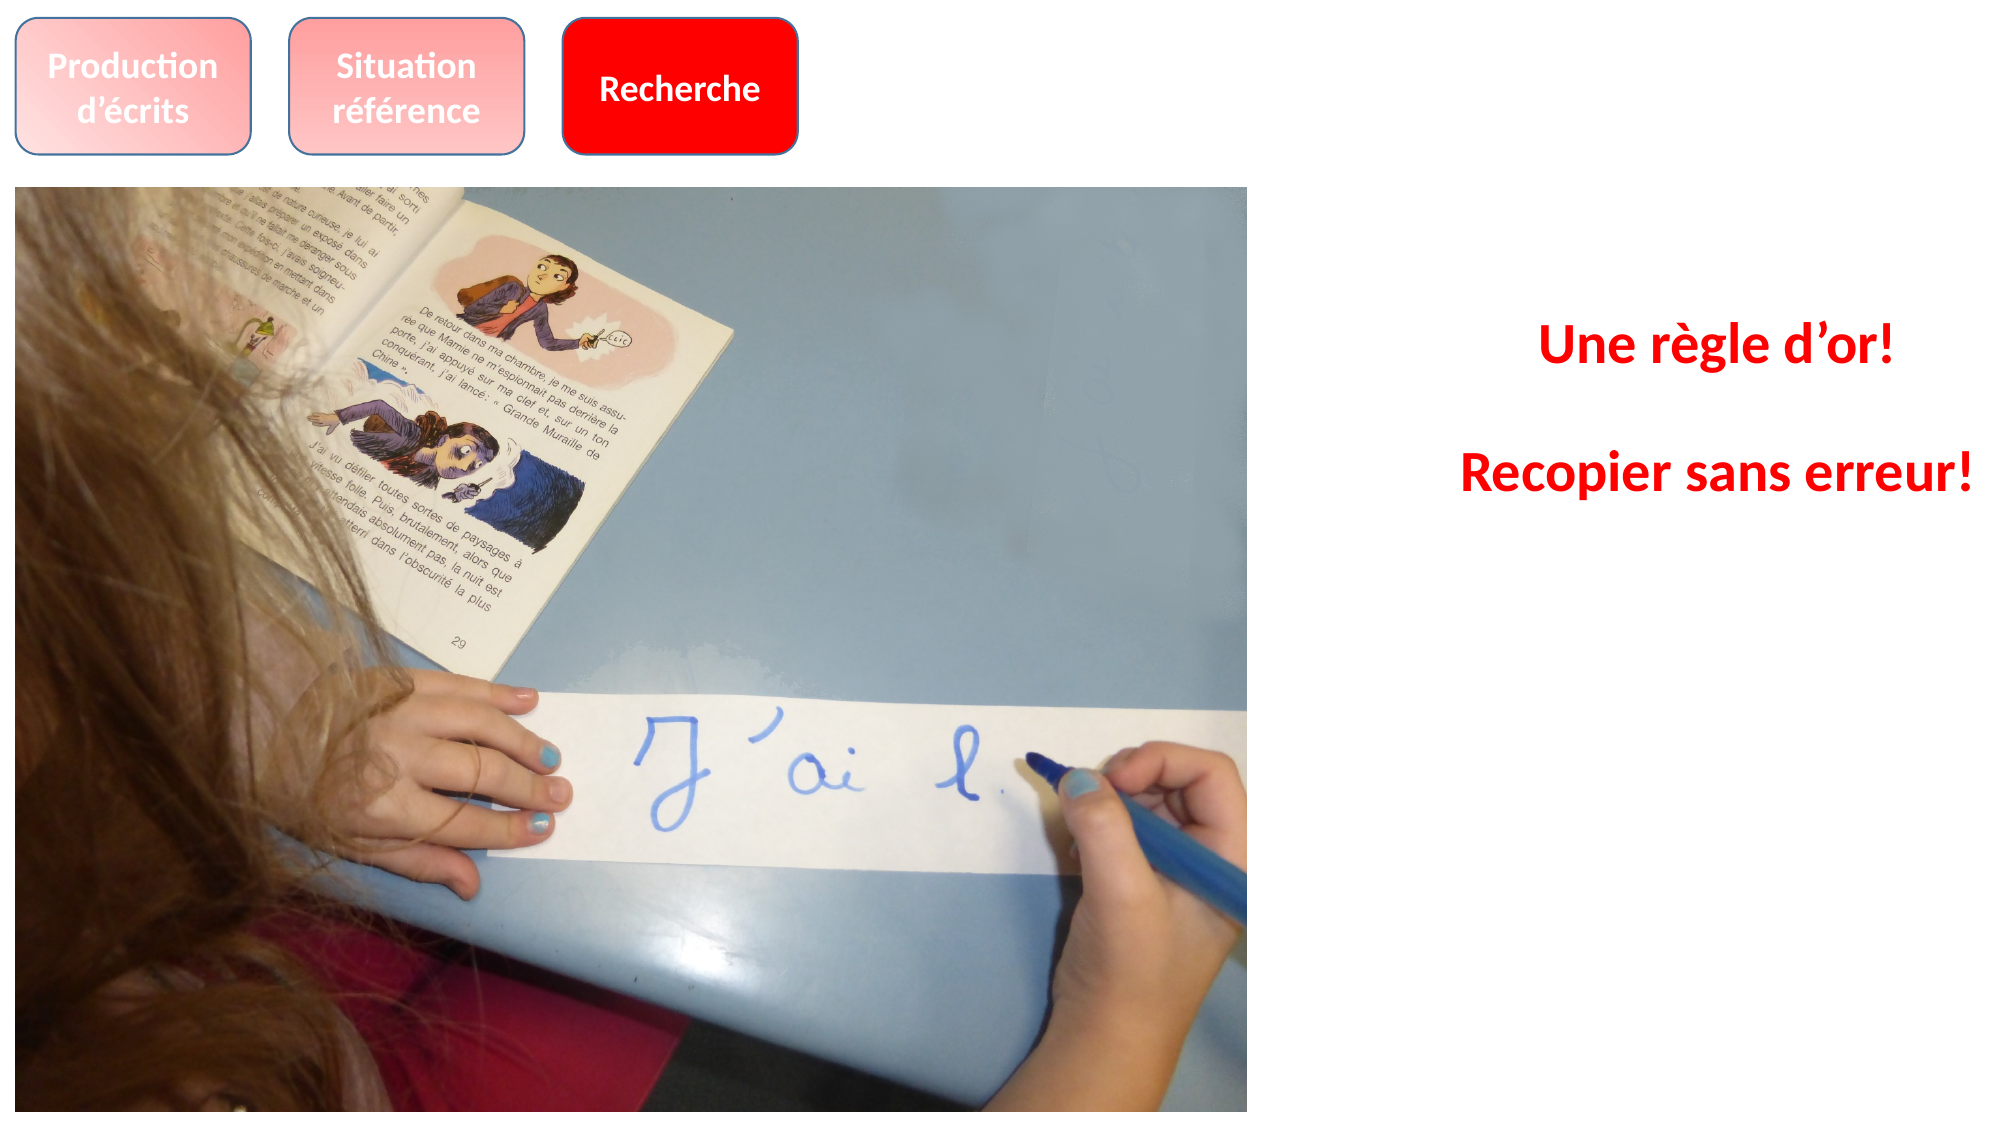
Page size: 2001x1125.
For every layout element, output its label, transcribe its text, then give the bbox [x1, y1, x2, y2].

text_box Recherche [561, 16, 799, 156]
text_box Production d’écrits [14, 16, 252, 156]
text_box Recopier sans erreur! [1445, 425, 1991, 580]
text_box Situation référence [288, 16, 526, 156]
picture [15, 187, 1247, 1112]
text_box Une règle d’or! [1523, 297, 1912, 383]
